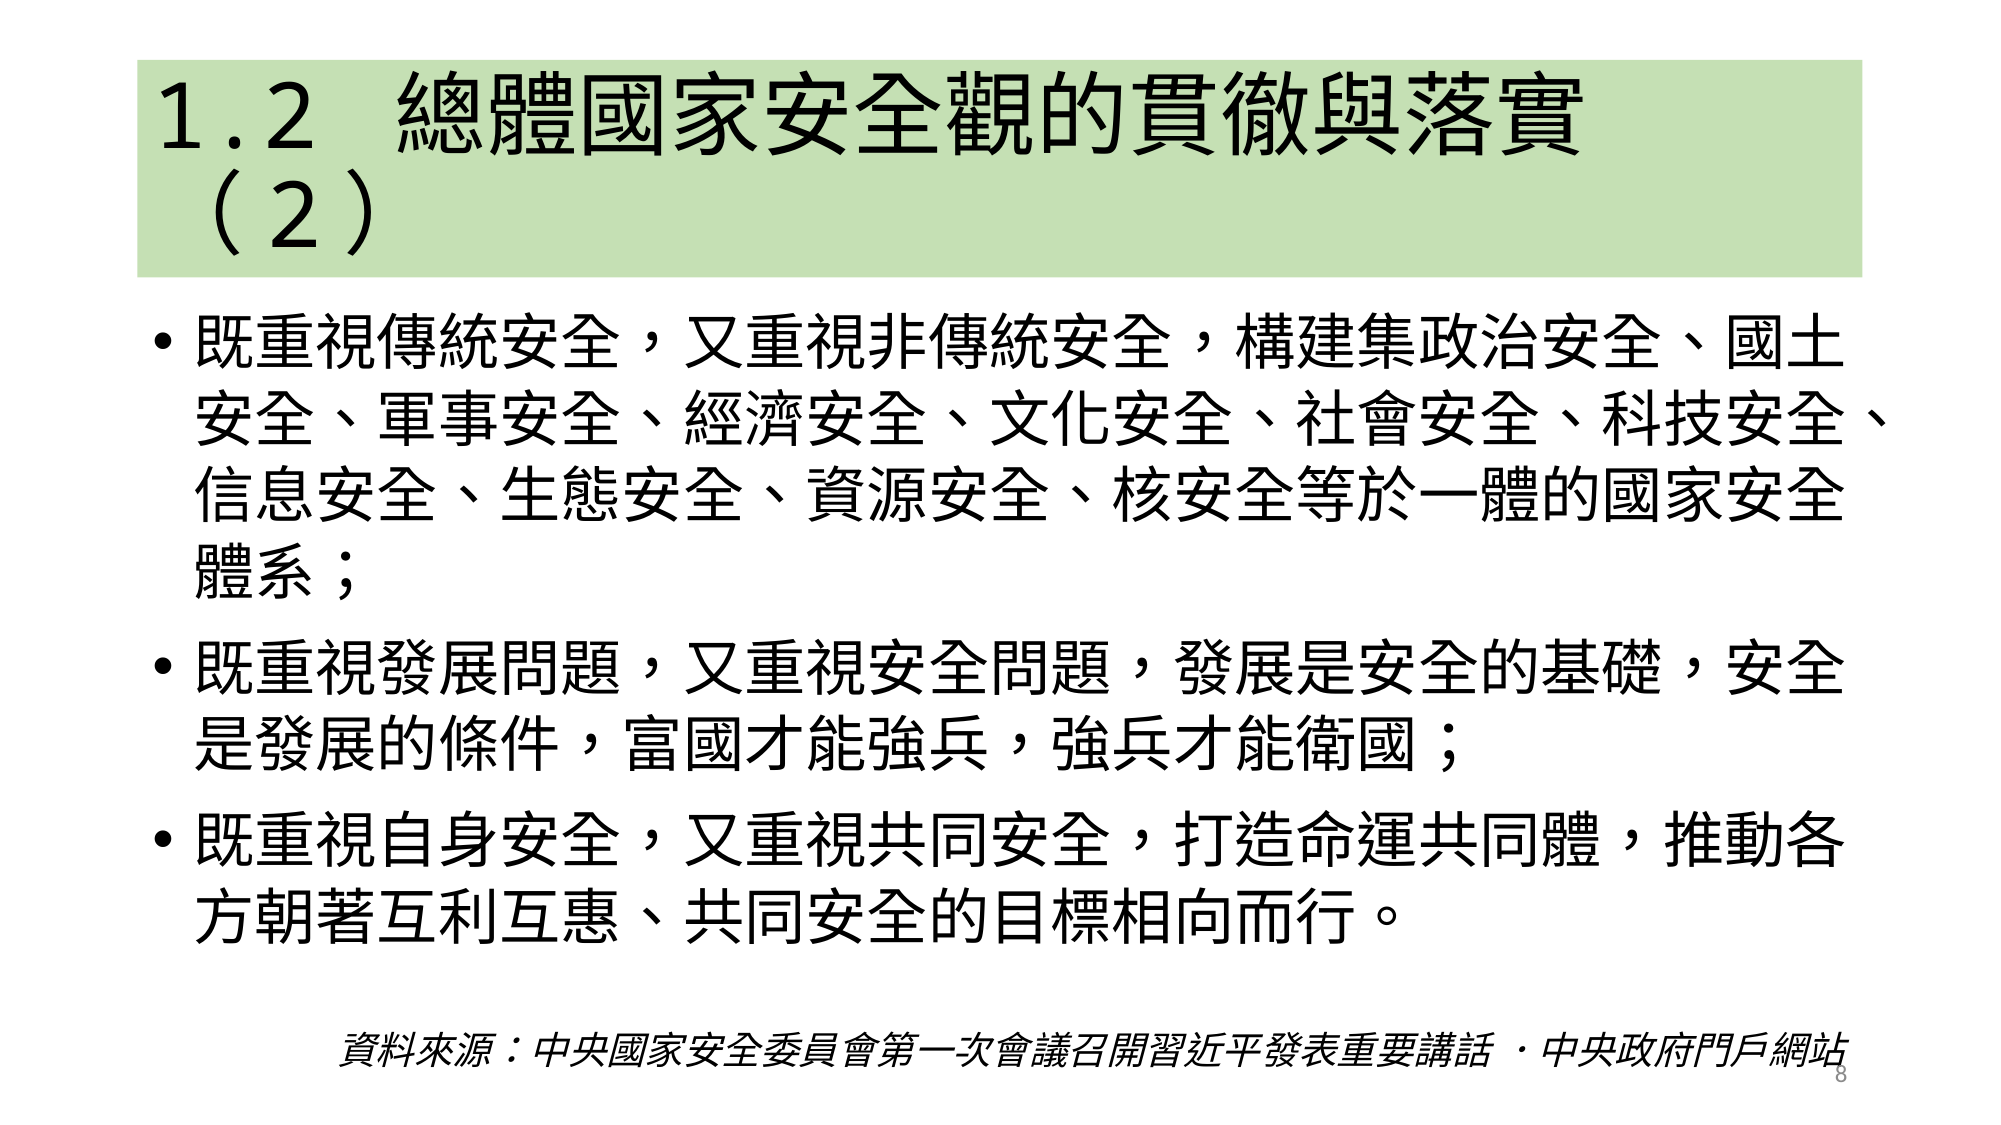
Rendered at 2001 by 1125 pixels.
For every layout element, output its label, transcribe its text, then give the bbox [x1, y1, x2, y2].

list 既重視傳統安全，又重視非傳統安全，構建集政治安全、國土安全、軍事安全、經濟安全、文化安全、社會安全、科技安全、信息安全、生態安全、資源安全、核安全等於一體的國家安全體系； 既重視發展問題，又重視安全問題，發展是安全的基礎，安全是發展的條件，富國才能強兵，強兵才能衛國； 既重視自身安全，又重視共同安全，打造命運共同體，推動各方朝著互利互惠、共同安全的目標相向而行。 資料來源：中央國家安全委員會第一次會議召開習近平發表重要講話 ．中央政府門戶網站 [137, 292, 1863, 1081]
title 1.2 總體國家安全觀的貫徹與落實（2） [137, 59, 1863, 278]
slide_number 8 [1412, 1042, 1863, 1103]
